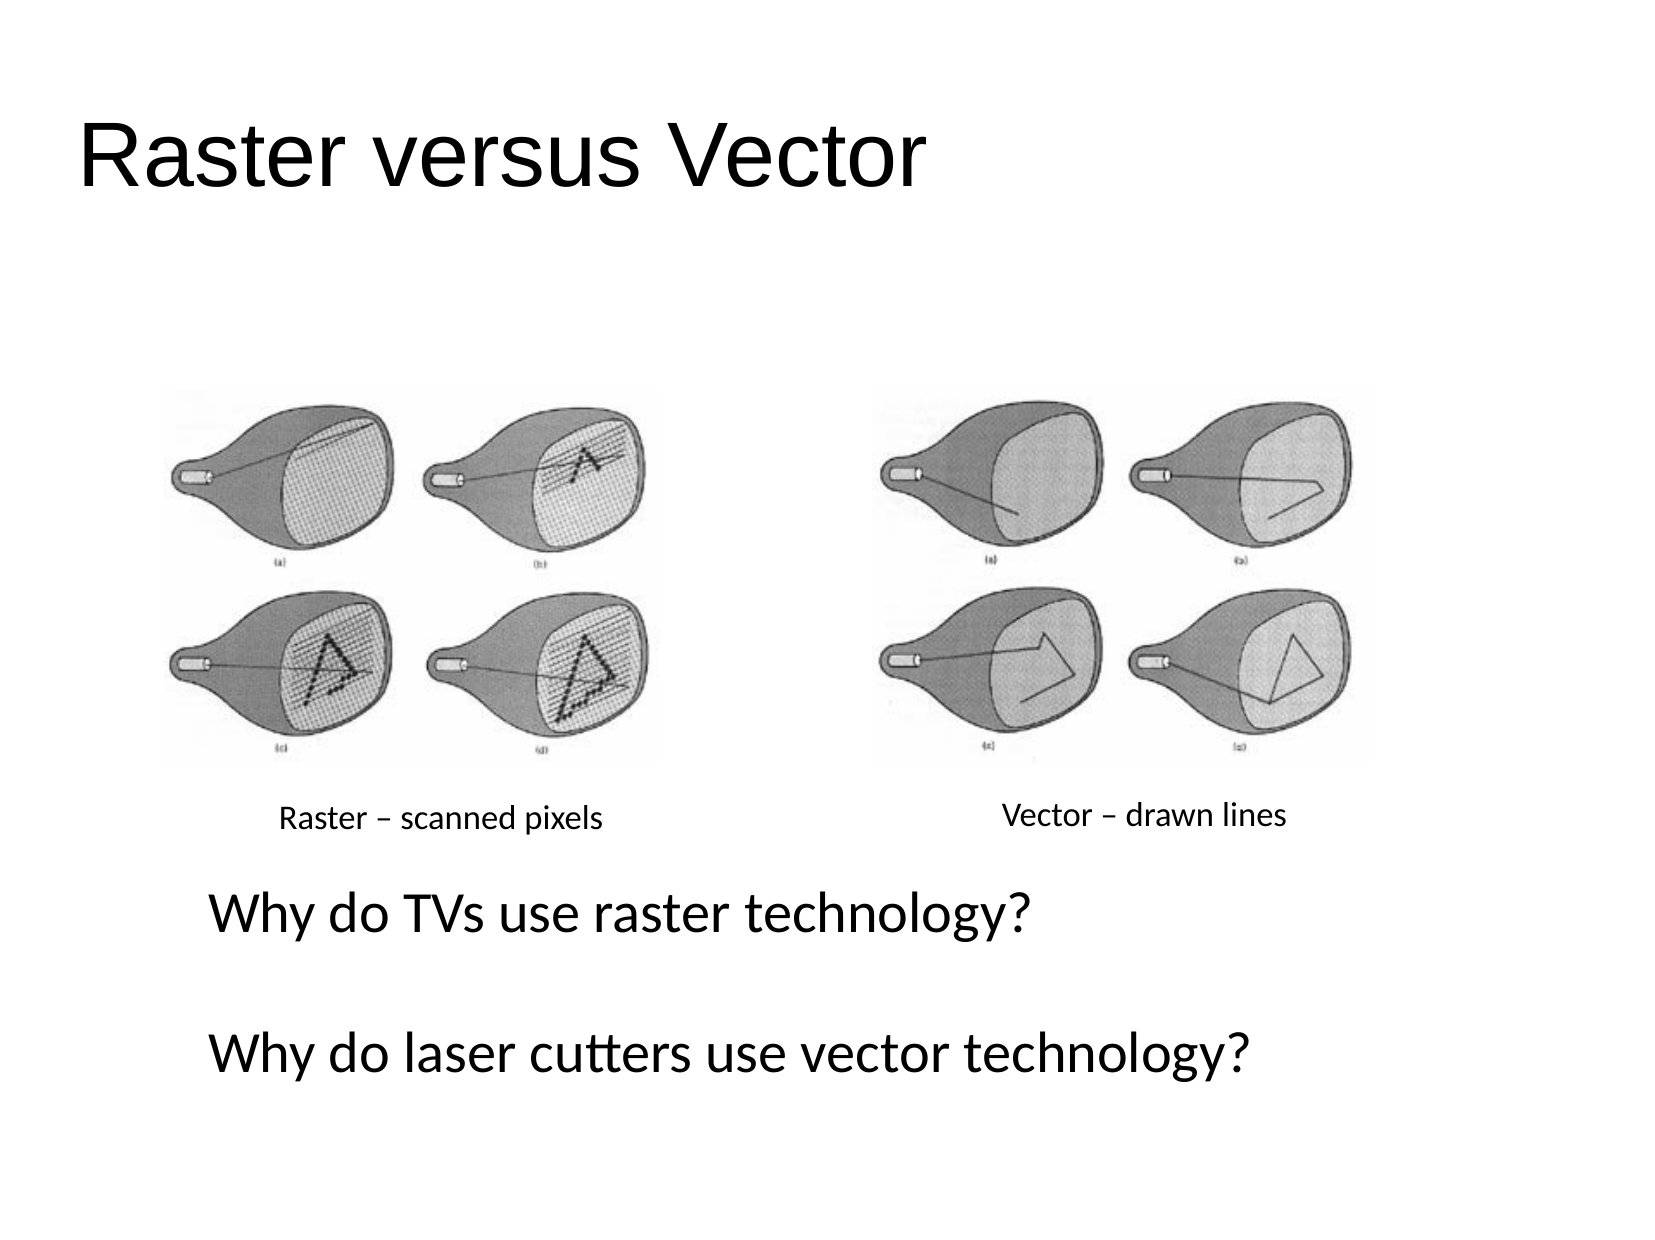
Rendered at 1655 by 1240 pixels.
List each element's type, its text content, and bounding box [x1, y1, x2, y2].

text_box Raster – scanned pixels [264, 787, 714, 844]
text_box Why do TVs use raster technology? Why do laser cutters use vector technology? [193, 866, 1465, 1092]
text_box Vector – drawn lines [987, 784, 1415, 841]
title Raster versus Vector [77, 94, 1293, 244]
picture [871, 383, 1369, 764]
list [163, 388, 661, 764]
